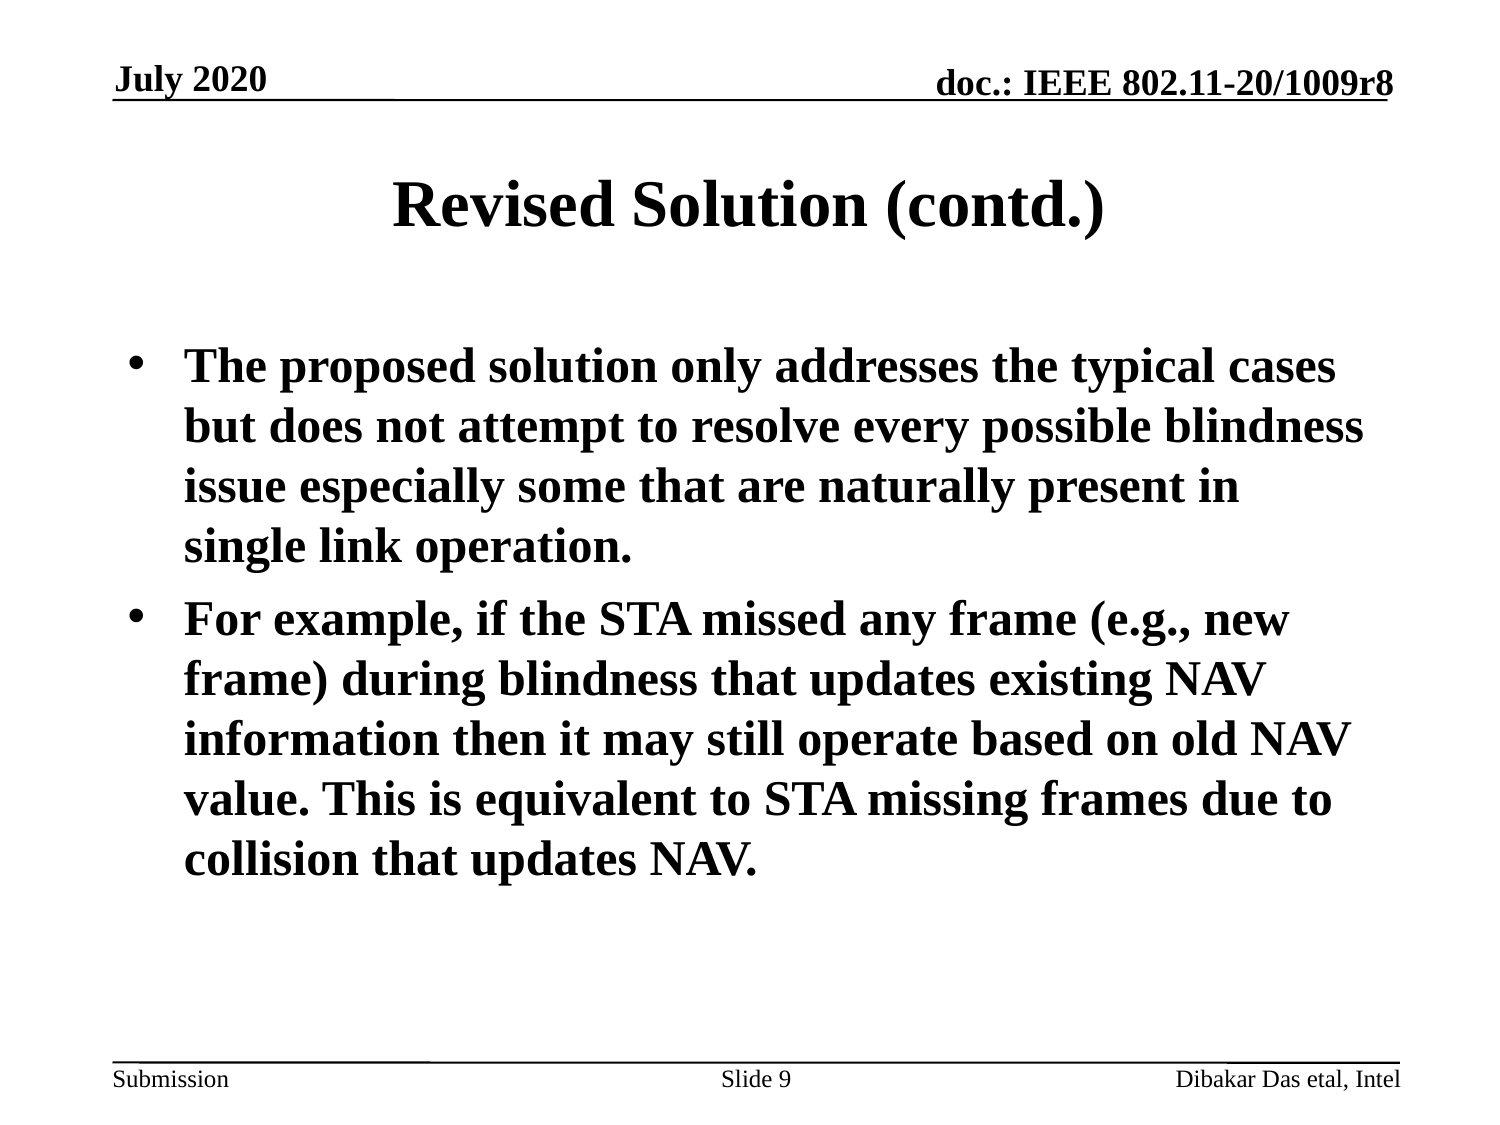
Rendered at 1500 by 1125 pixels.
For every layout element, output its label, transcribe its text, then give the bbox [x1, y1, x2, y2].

title Revised Solution (contd.) [112, 112, 1388, 288]
footer Dibakar Das etal, Intel [878, 1061, 1402, 1093]
list The proposed solution only addresses the typical cases but does not attempt to resolve every possible blindness issue especially some that are naturally present in single link operation. For example, if the STA missed any frame (e.g., new frame) during blindness that updates existing NAV information then it may still operate based on old NAV value. This is equivalent to STA missing frames due to collision that updates NAV. [112, 324, 1388, 1000]
slide_number Slide 9 [712, 1061, 800, 1123]
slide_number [114, 54, 423, 100]
